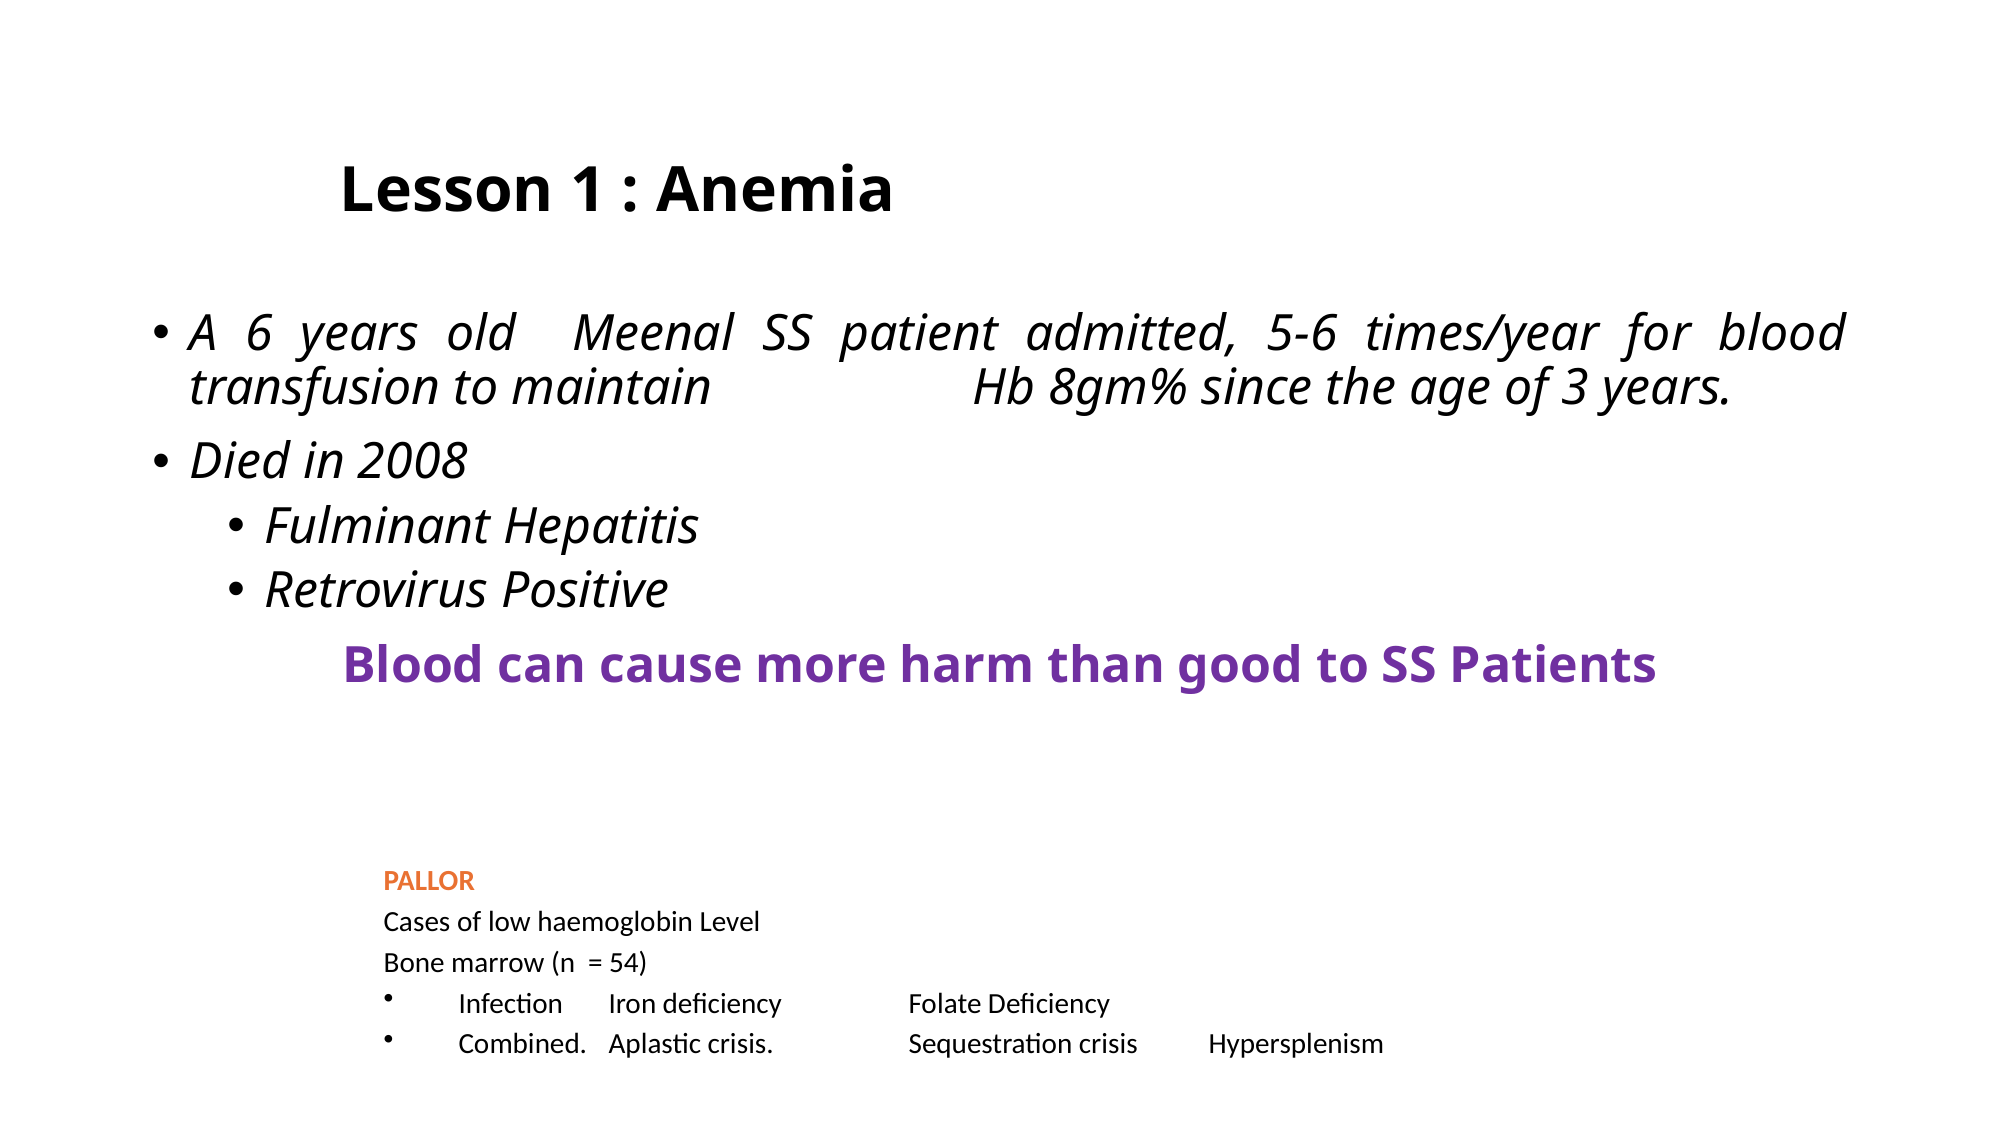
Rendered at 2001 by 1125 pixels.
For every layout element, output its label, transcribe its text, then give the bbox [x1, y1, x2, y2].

title Lesson 1 : Anemia [324, 149, 1675, 233]
list A 6 years old Meenal SS patient admitted, 5-6 times/year for blood transfusion to maintain Hb 8gm% since the age of 3 years. Died in 2008 Fulminant Hepatitis Retrovirus Positive Blood can cause more harm than good to SS Patients [137, 299, 1863, 1014]
text_box PALLOR Cases of low haemoglobin Level Bone marrow (n = 54) Infection Iron deficiency Folate Deficiency Combined. Aplastic crisis. Sequestration crisis Hypersplenism [368, 854, 1607, 1108]
